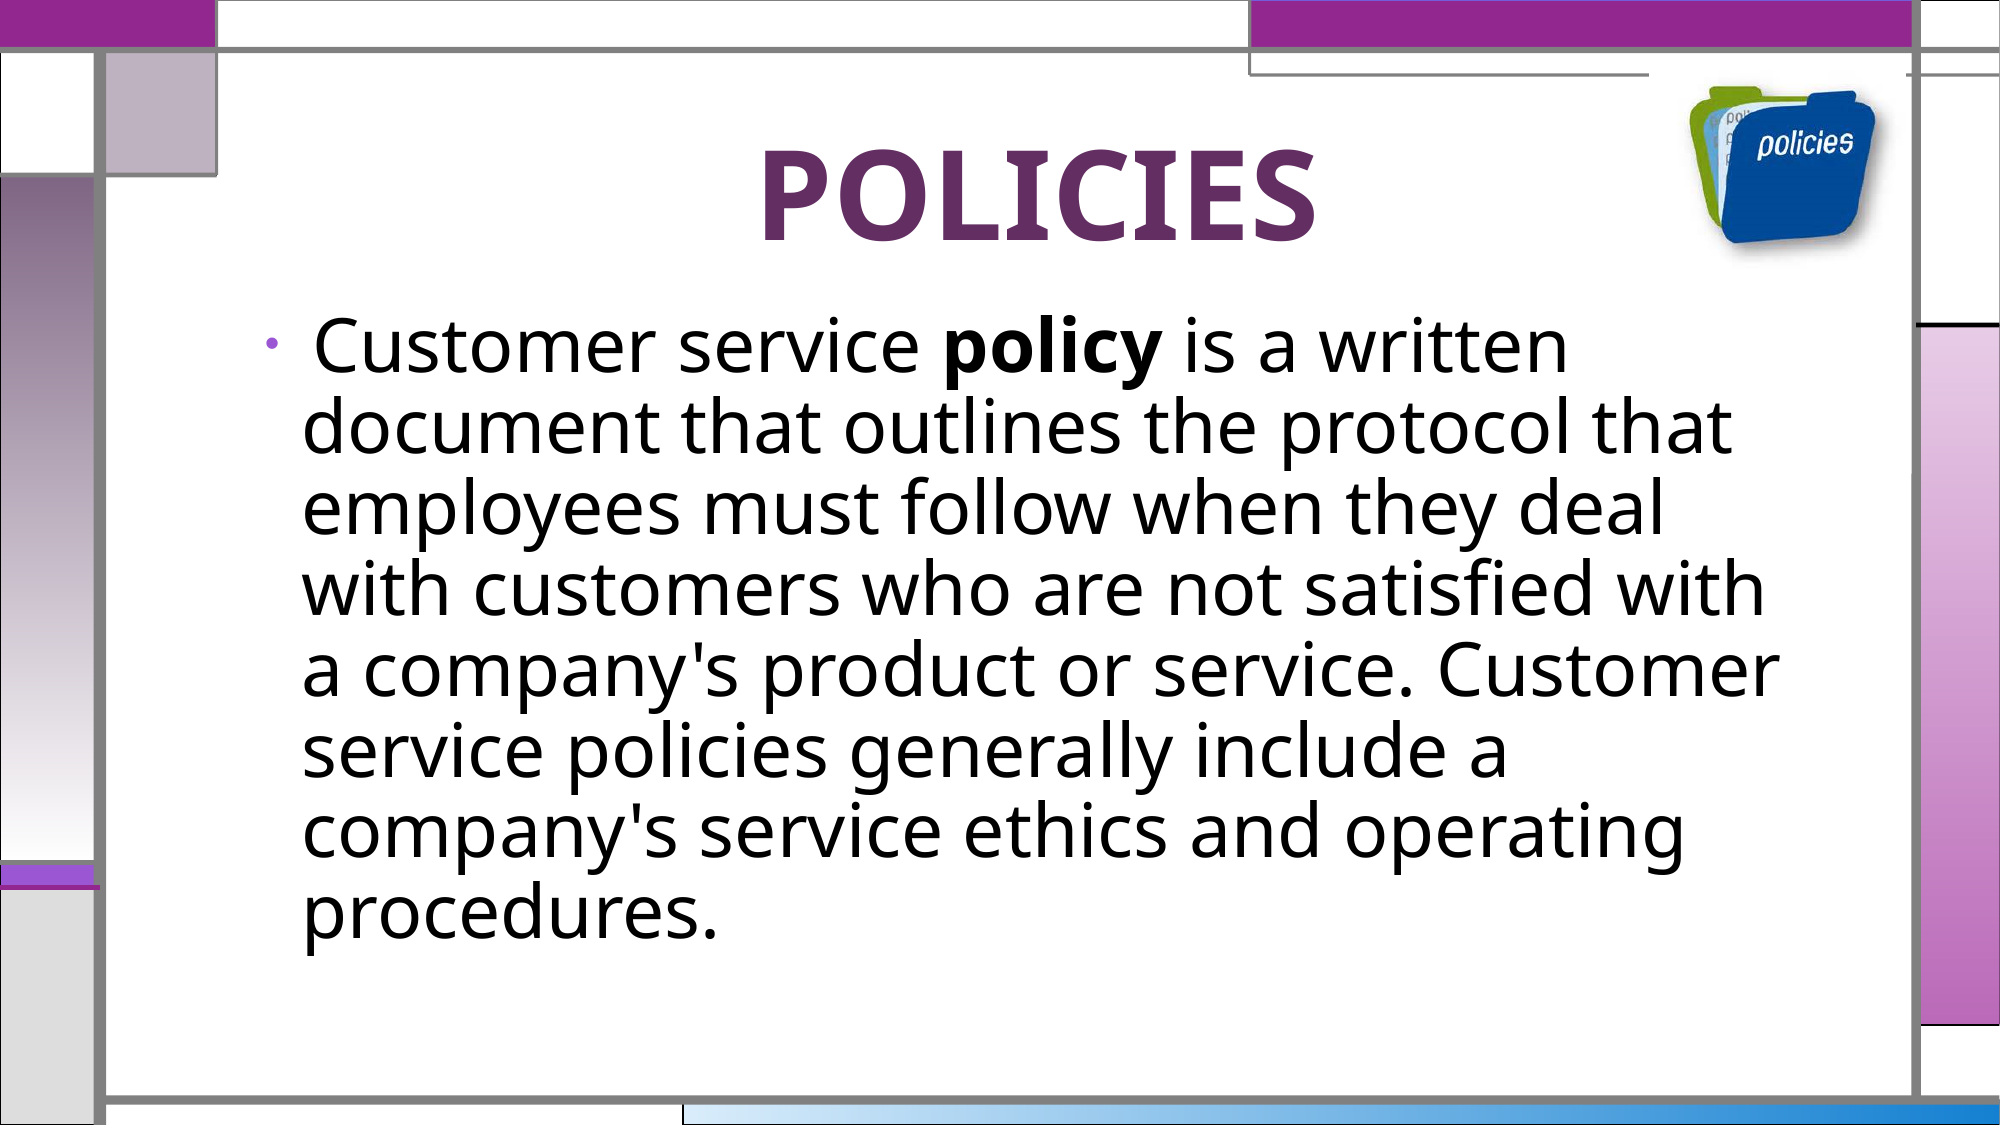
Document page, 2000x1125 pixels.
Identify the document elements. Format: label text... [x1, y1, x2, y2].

picture [1649, 70, 1906, 275]
list Customer service policy is a written document that outlines the protocol that employees must follow when they deal with customers who are not satisfied with a company's product or service. Customer service policies generally include a company's service ethics and operating procedures. [249, 299, 1825, 988]
title POLICIES [249, 87, 1649, 275]
